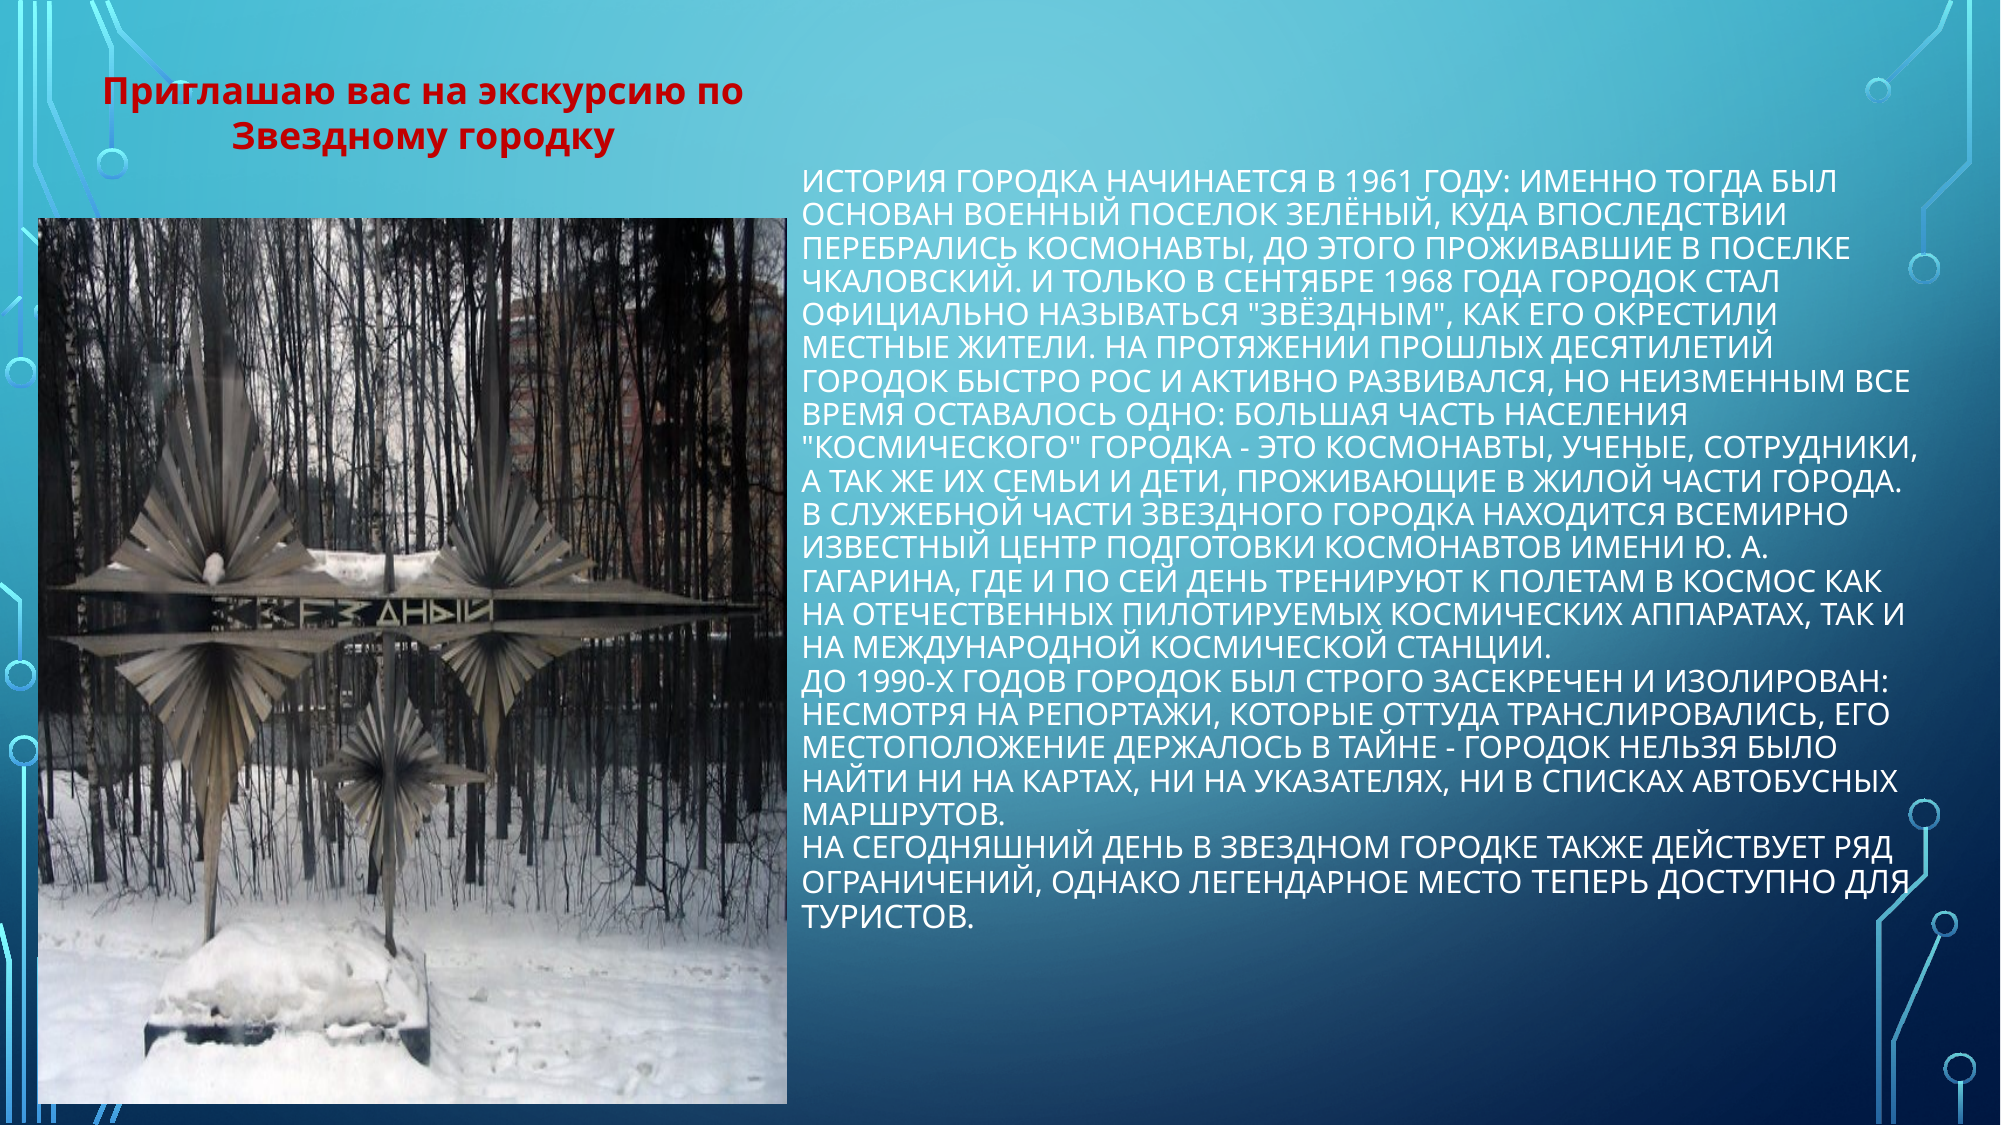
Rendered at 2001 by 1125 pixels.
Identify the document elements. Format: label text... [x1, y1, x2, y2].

title История городка начинается в 1961 году: именно тогда был основан военный поселок Зелёный, куда впоследствии перебрались космонавты, до этого проживавшие в поселке Чкаловский. И только в сентябре 1968 года городок стал официально называться "Звёздным", как его окрестили местные жители. На протяжении прошлых десятилетий городок быстро рос и активно развивался, но неизменным все время оставалось одно: большая часть населения "космического" городка - это космонавты, ученые, сотрудники, а так же их семьи и дети, проживающие в жилой части города. В служебной части Звездного городка находится всемирно известный Центр подготовки космонавтов имени Ю. А. Гагарина, где и по сей день тренируют к полетам в космос как на отечественных пилотируемых космических аппаратах, так и на Международной космической станции. До 1990-х годов городок был строго засекречен и изолирован: несмотря на репортажи, которые оттуда транслировались, его местоположение держалось в тайне - городок нельзя было найти ни на картах, ни на указателях, ни в списках автобусных маршрутов. На сегодняшний день в Звездном городке также действует ряд ограничений, однако легендарное место теперь доступно для туристов. [786, 137, 1944, 1125]
text_box Приглашаю вас на экскурсию по Звездному городку [60, 59, 787, 165]
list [38, 218, 787, 1104]
